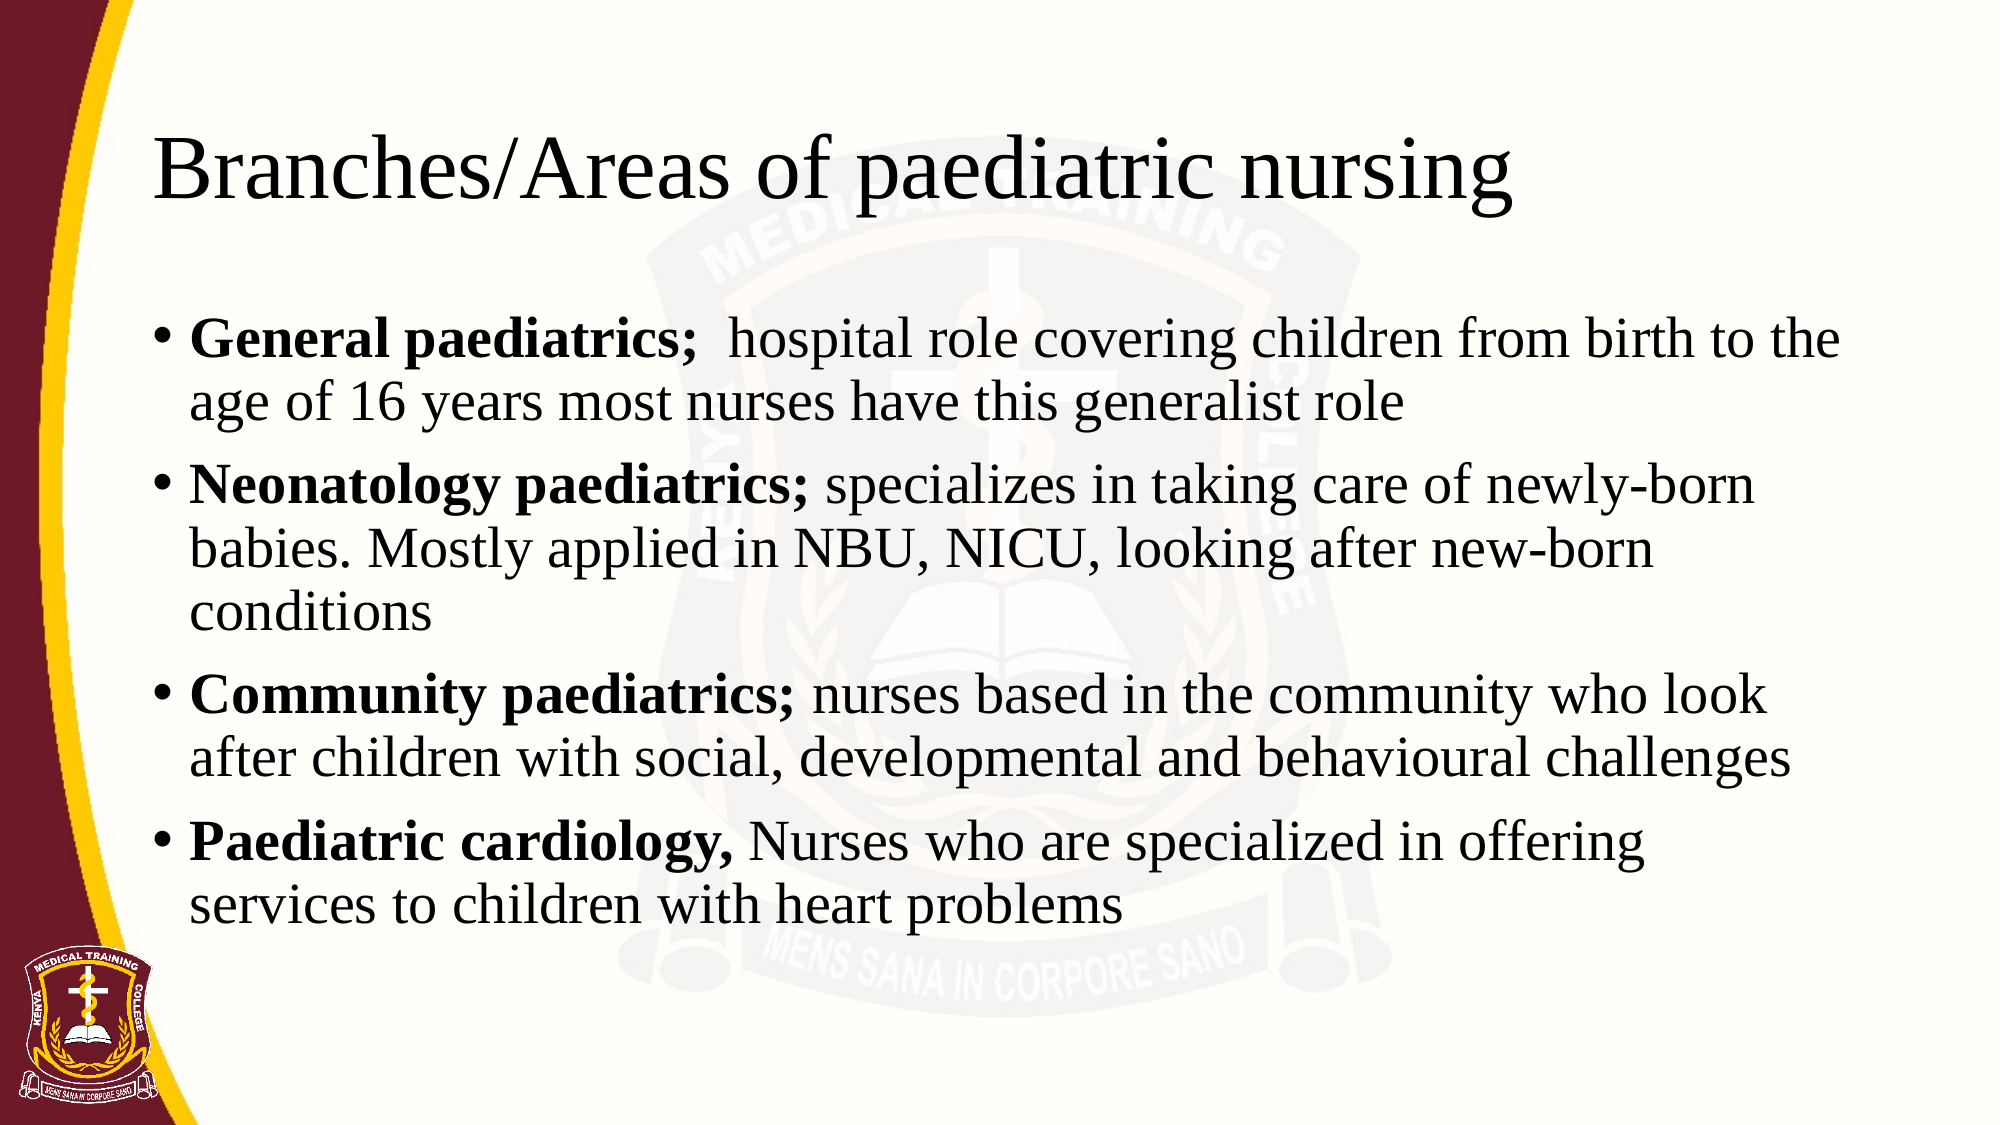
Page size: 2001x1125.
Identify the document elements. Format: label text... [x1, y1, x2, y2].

text_box General paediatrics; hospital role covering children from birth to the age of 16 years most nurses have this generalist role Neonatology paediatrics; specializes in taking care of newly-born babies. Mostly applied in NBU, NICU, looking after new-born conditions Community paediatrics; nurses based in the community who look after children with social, developmental and behavioural challenges Paediatric cardiology, Nurses who are specialized in offering services to children with heart problems [137, 299, 1863, 1014]
picture [0, 0, 2001, 1125]
title Branches/Areas of paediatric nursing [137, 59, 1863, 278]
list [133, 12, 2000, 1095]
